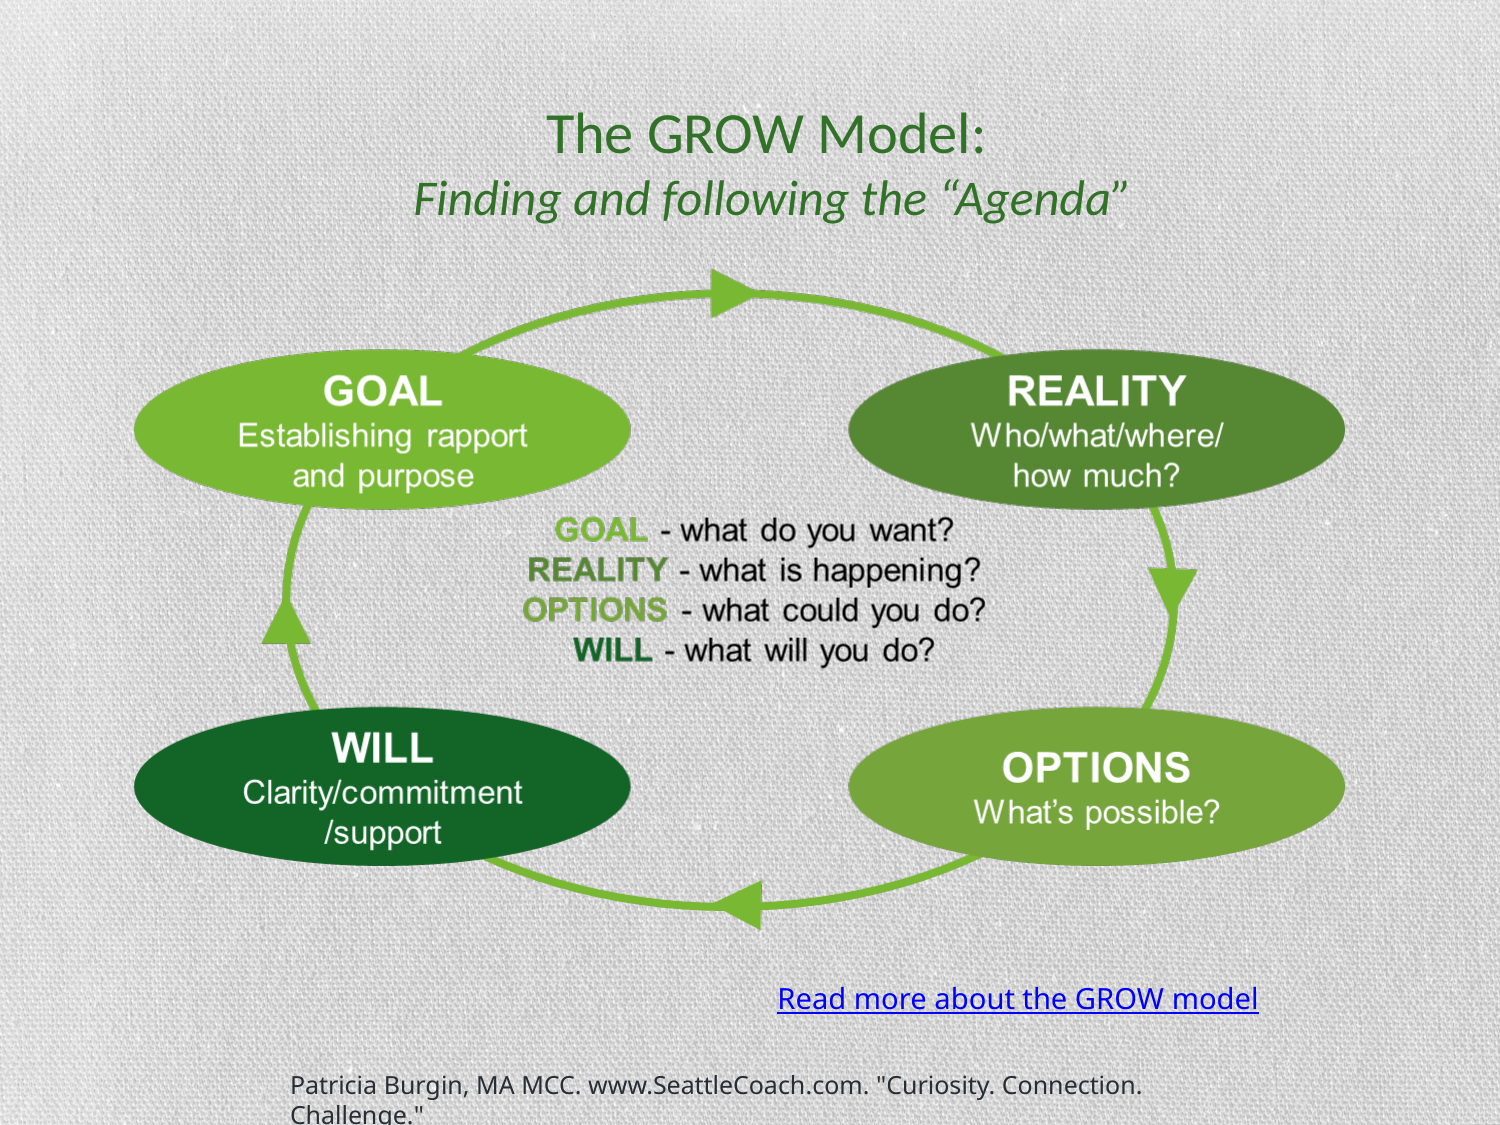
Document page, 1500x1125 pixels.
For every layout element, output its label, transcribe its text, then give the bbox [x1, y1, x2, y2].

text_box Patricia Burgin, MA MCC. www.SeattleCoach.com. "Curiosity. Connection. Challenge." [274, 1075, 1250, 1124]
text_box The GROW Model: Finding and following the “Agenda” [150, 87, 1396, 175]
text_box Read more about the GROW model [762, 973, 1450, 1028]
picture [56, 177, 1397, 931]
